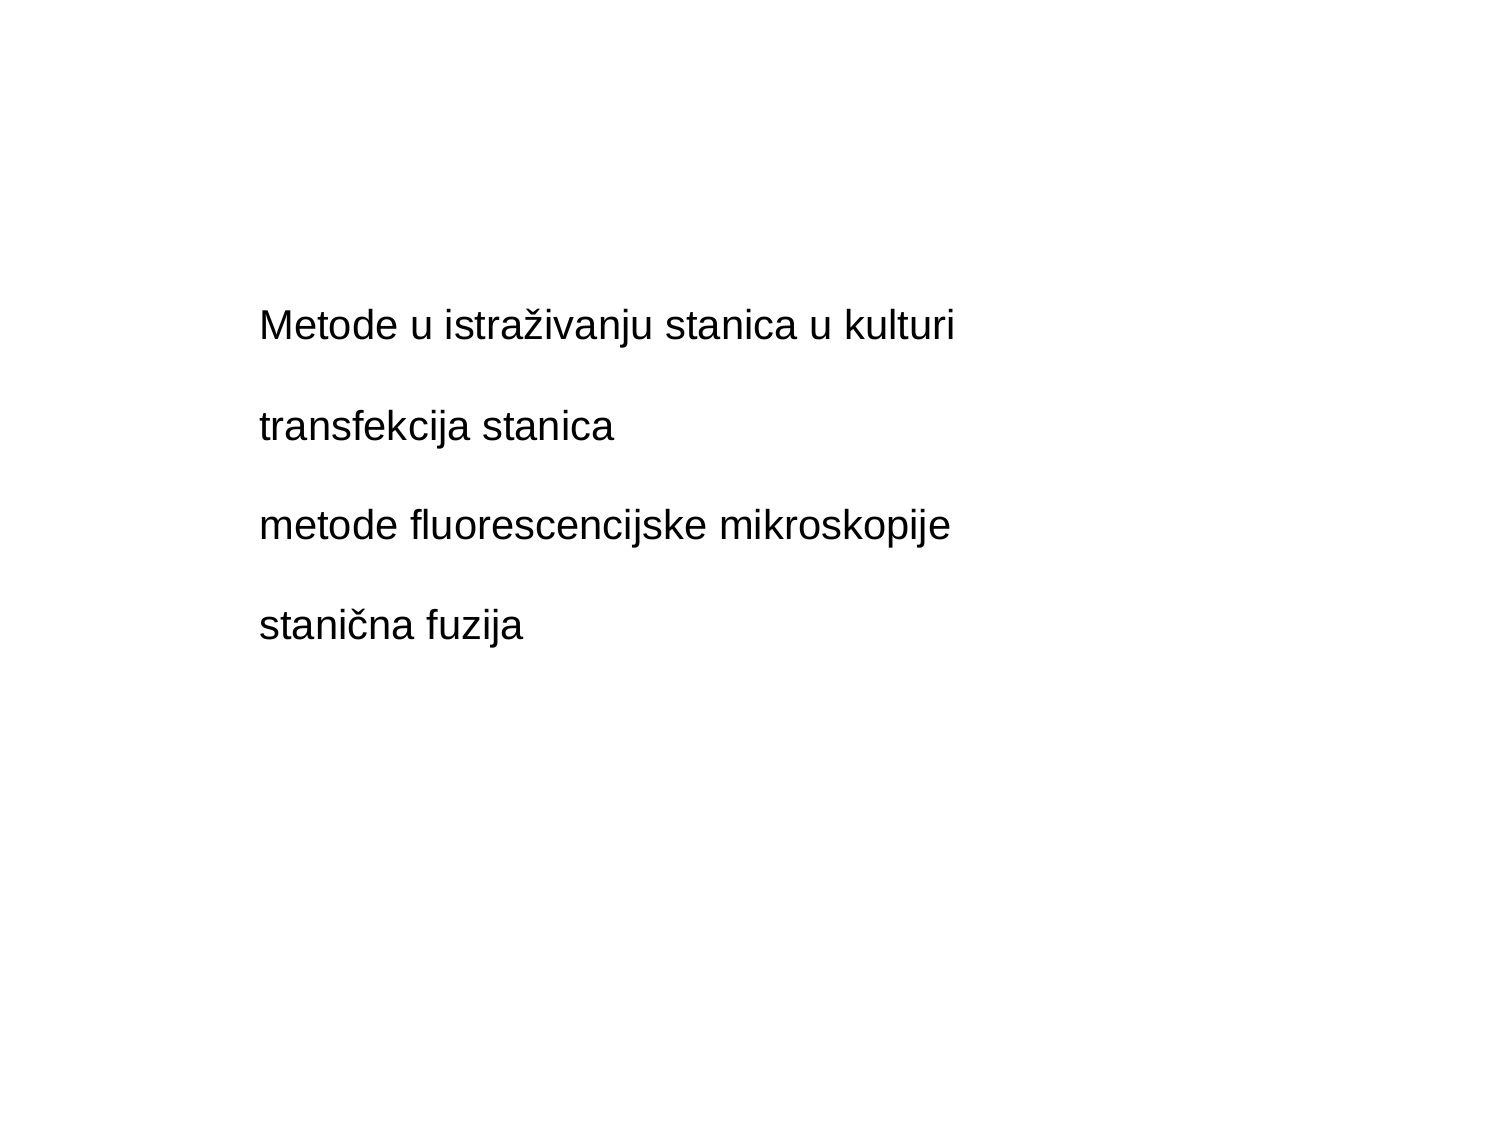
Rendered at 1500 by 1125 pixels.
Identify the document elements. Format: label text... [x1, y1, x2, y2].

text_box Metode u istraživanju stanica u kulturi transfekcija stanica metode fluorescencijske mikroskopije stanična fuzija [244, 290, 971, 656]
